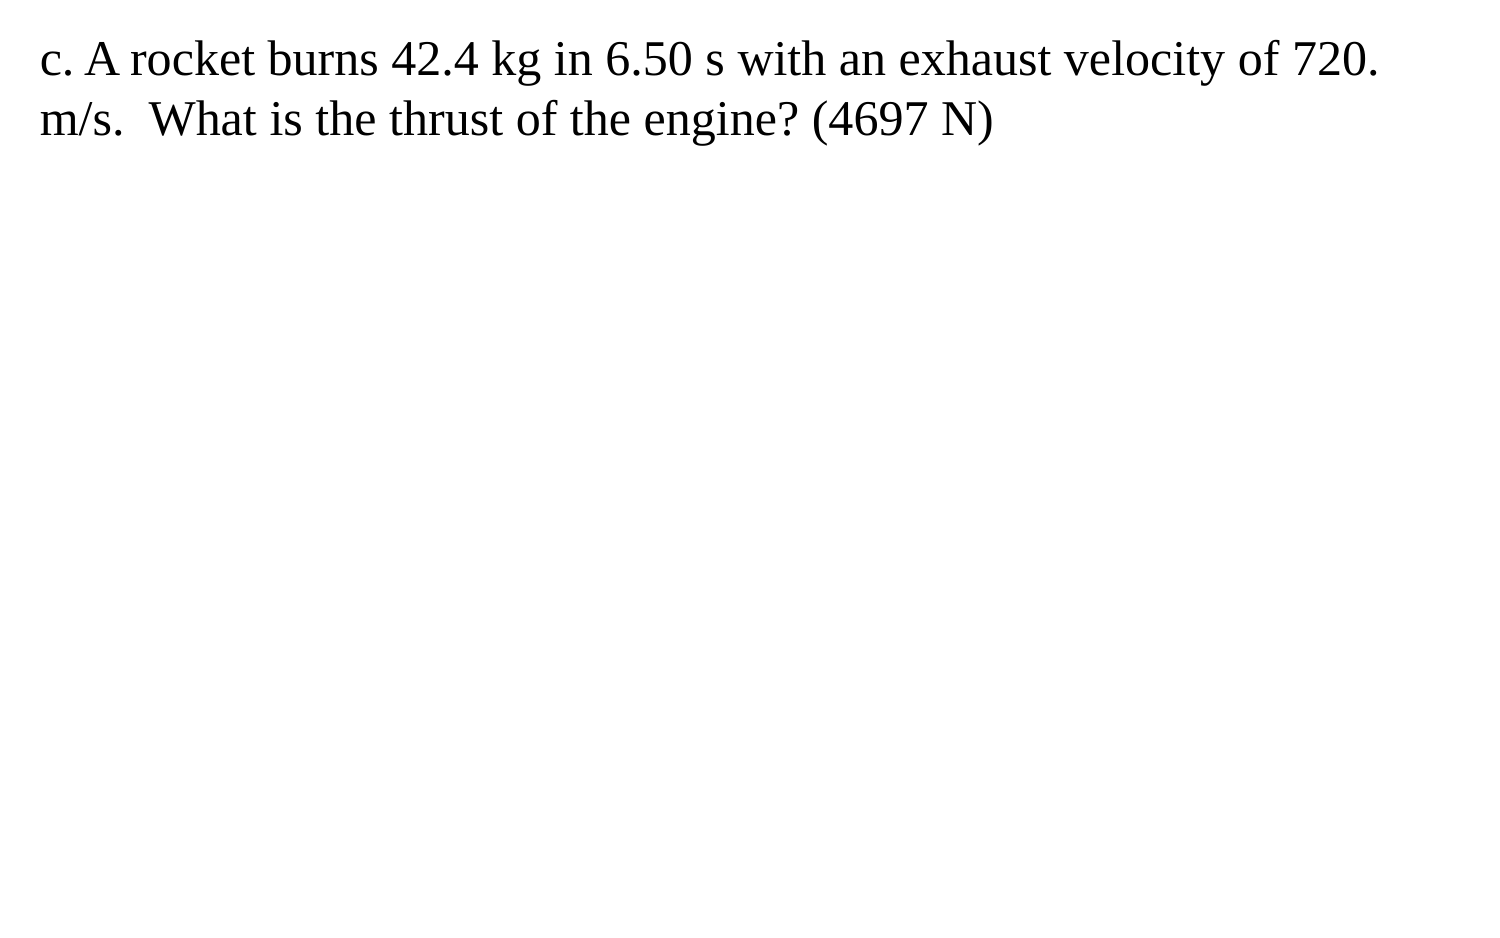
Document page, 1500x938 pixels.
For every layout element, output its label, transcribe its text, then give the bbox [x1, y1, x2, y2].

text_box c. A rocket burns 42.4 kg in 6.50 s with an exhaust velocity of 720. m/s. What is the thrust of the engine? (4697 N) [24, 17, 1475, 213]
